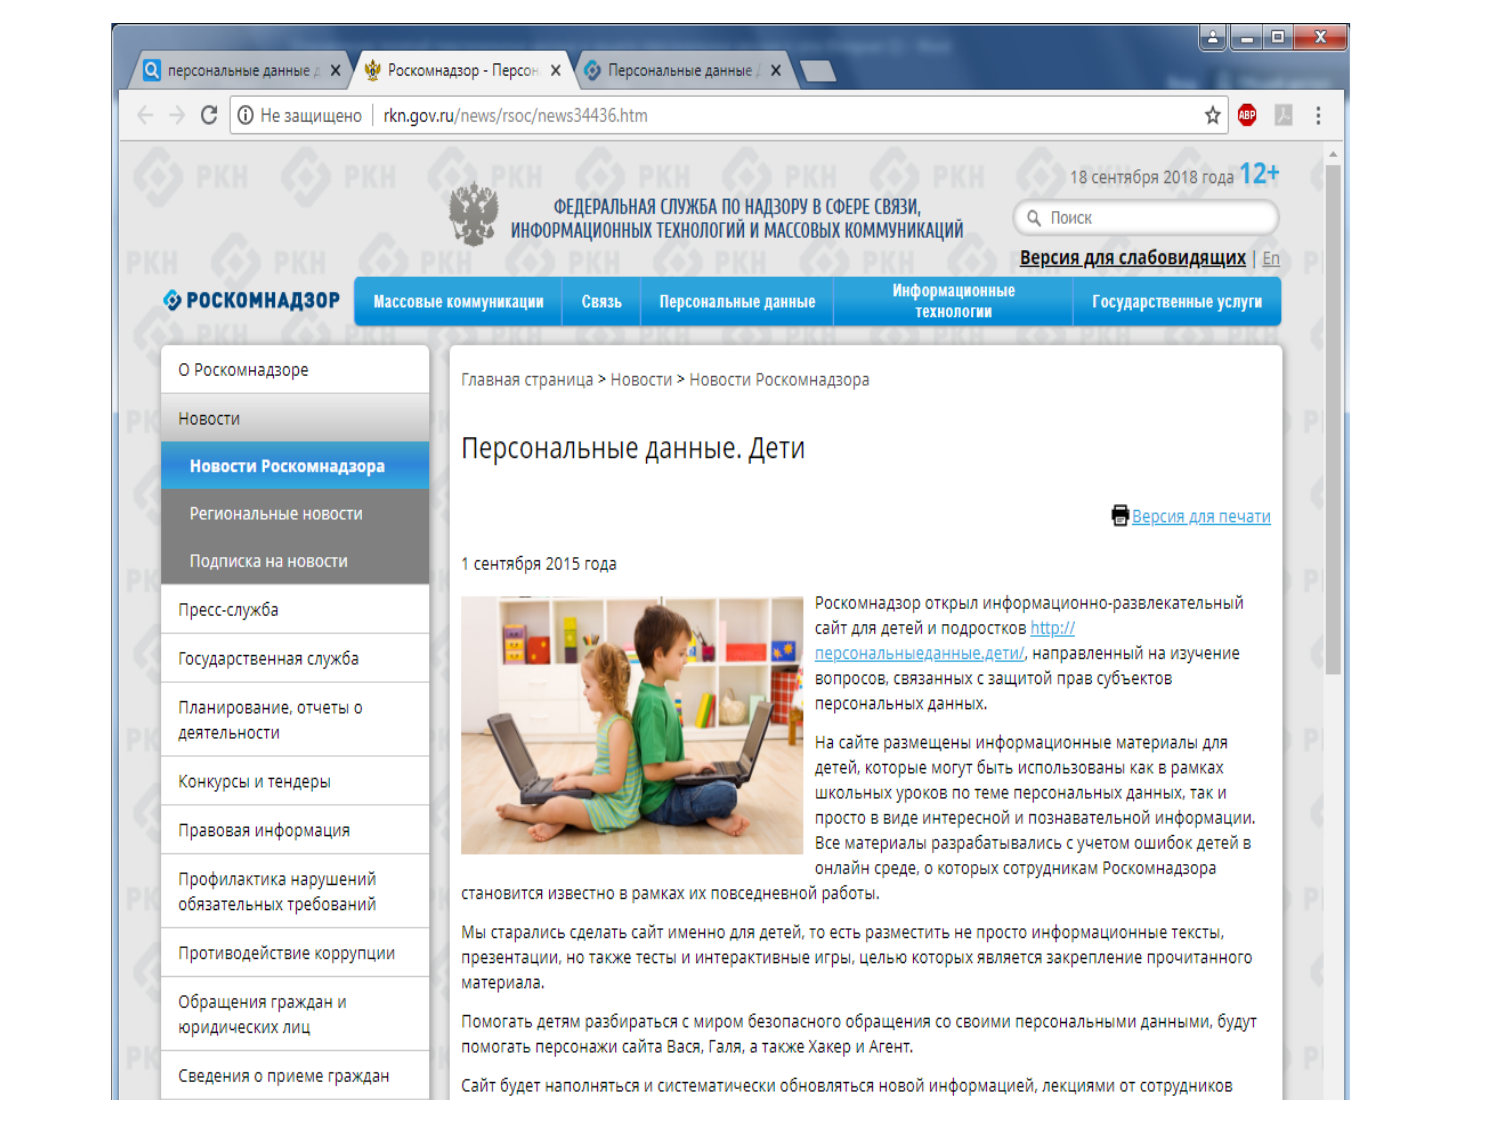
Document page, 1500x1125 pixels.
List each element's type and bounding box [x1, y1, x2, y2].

picture [110, 23, 1351, 1100]
